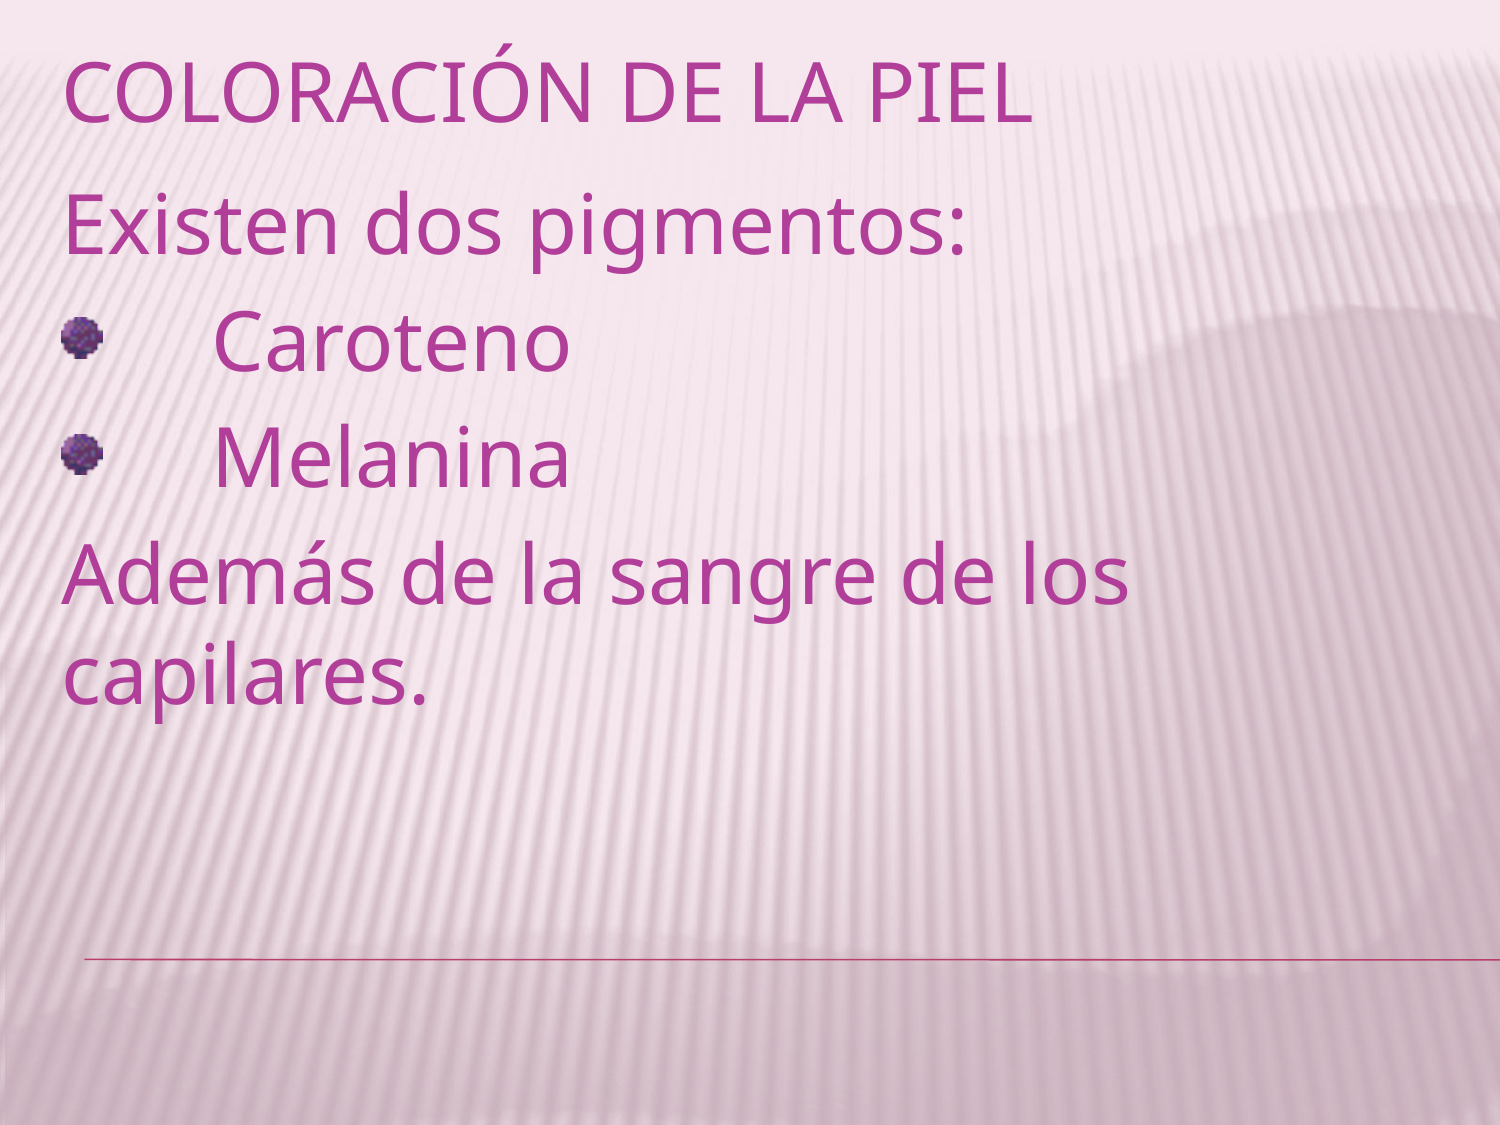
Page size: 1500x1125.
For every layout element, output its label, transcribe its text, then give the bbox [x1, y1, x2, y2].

list Existen dos pigmentos: Caroteno Melanina Además de la sangre de los capilares. [46, 164, 1430, 1043]
title Coloración de la piel [46, 46, 1435, 133]
picture [61, 317, 103, 359]
picture [61, 434, 103, 475]
